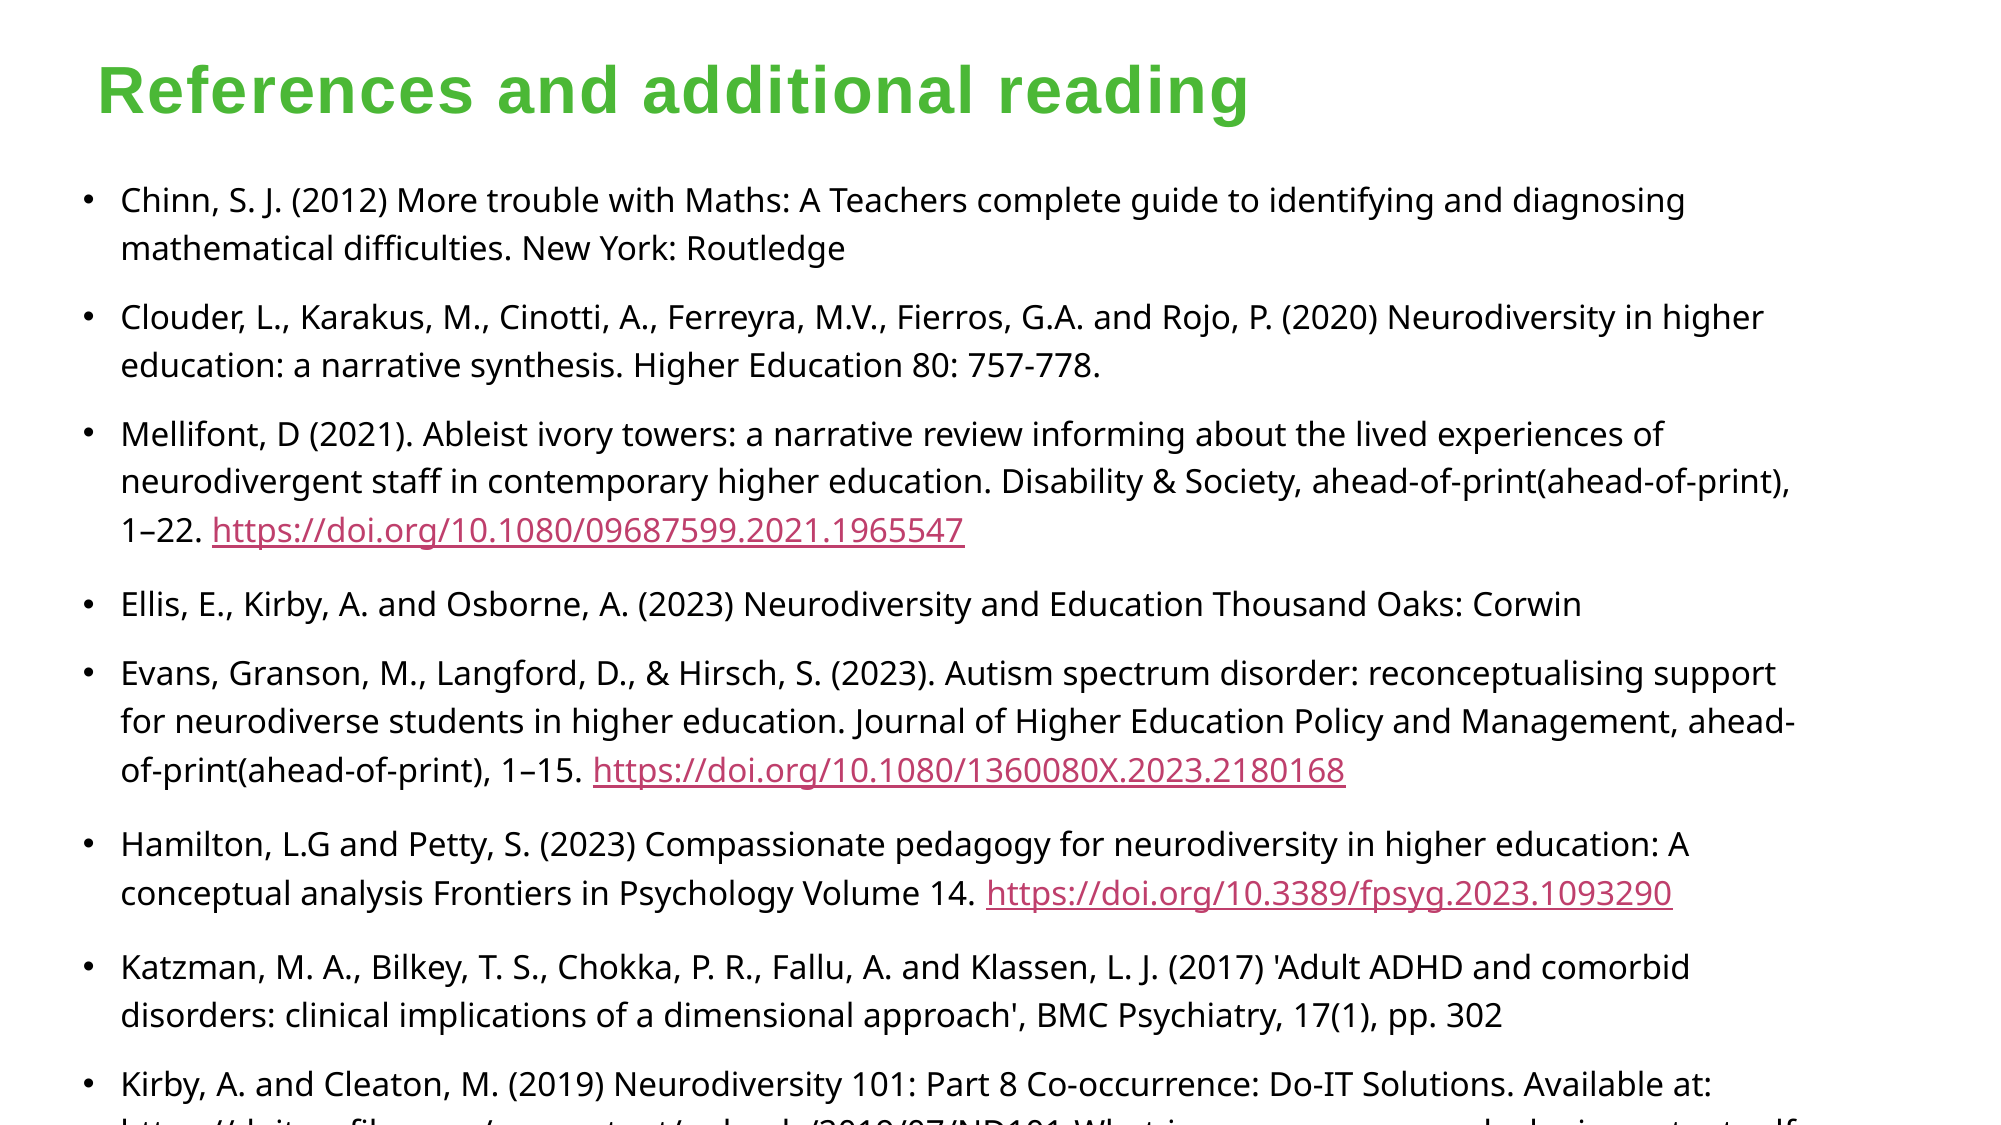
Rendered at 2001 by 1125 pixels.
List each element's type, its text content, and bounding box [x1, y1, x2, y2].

list Chinn, S. J. (2012) More trouble with Maths: A Teachers complete guide to identifying and diagnosing mathematical difficulties. New York: Routledge Clouder, L., Karakus, M., Cinotti, A., Ferreyra, M.V., Fierros, G.A. and Rojo, P. (2020) Neurodiversity in higher education: a narrative synthesis. Higher Education 80: 757-778. Mellifont, D (2021). Ableist ivory towers: a narrative review informing about the lived experiences of neurodivergent staff in contemporary higher education. Disability & Society, ahead-of-print(ahead-of-print), 1–22. https://doi.org/10.1080/09687599.2021.1965547 Ellis, E., Kirby, A. and Osborne, A. (2023) Neurodiversity and Education Thousand Oaks: Corwin Evans, Granson, M., Langford, D., & Hirsch, S. (2023). Autism spectrum disorder: reconceptualising support for neurodiverse students in higher education. Journal of Higher Education Policy and Management, ahead-of-print(ahead-of-print), 1–15. https://doi.org/10.1080/1360080X.2023.2180168 Hamilton, L.G and Petty, S. (2023) Compassionate pedagogy for neurodiversity in higher education: A conceptual analysis Frontiers in Psychology Volume 14. https://doi.org/10.3389/fpsyg.2023.1093290 Katzman, M. A., Bilkey, T. S., Chokka, P. R., Fallu, A. and Klassen, L. J. (2017) 'Adult ADHD and comorbid disorders: clinical implications of a dimensional approach', BMC Psychiatry, 17(1), pp. 302 Kirby, A. and Cleaton, M. (2019) Neurodiversity 101: Part 8 Co-occurrence: Do-IT Solutions. Available at: https://doitprofiler.com/wp-content/uploads/2019/07/ND101-What-is-co-occurrence-and-why-important.pdf (Accessed: 8th December 2019) [82, 171, 1814, 841]
title References and additional reading [82, 0, 1814, 136]
